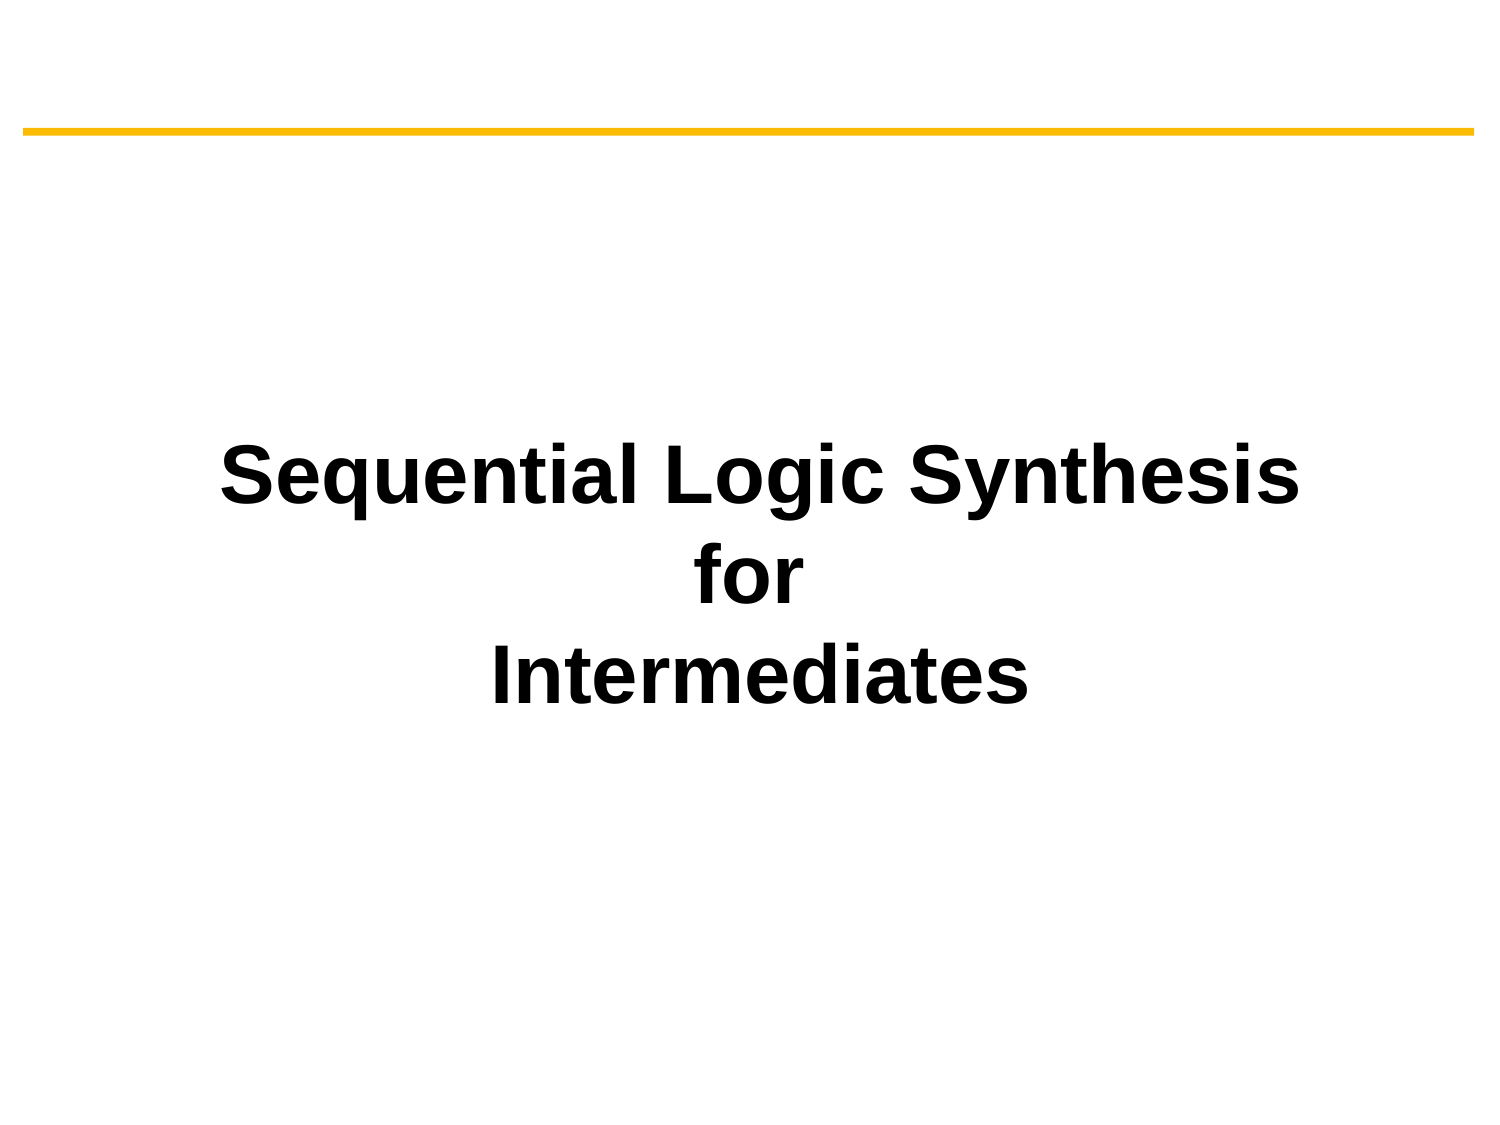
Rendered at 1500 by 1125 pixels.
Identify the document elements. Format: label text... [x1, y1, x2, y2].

text_box Sequential Logic Synthesis for Intermediates [204, 412, 1317, 728]
